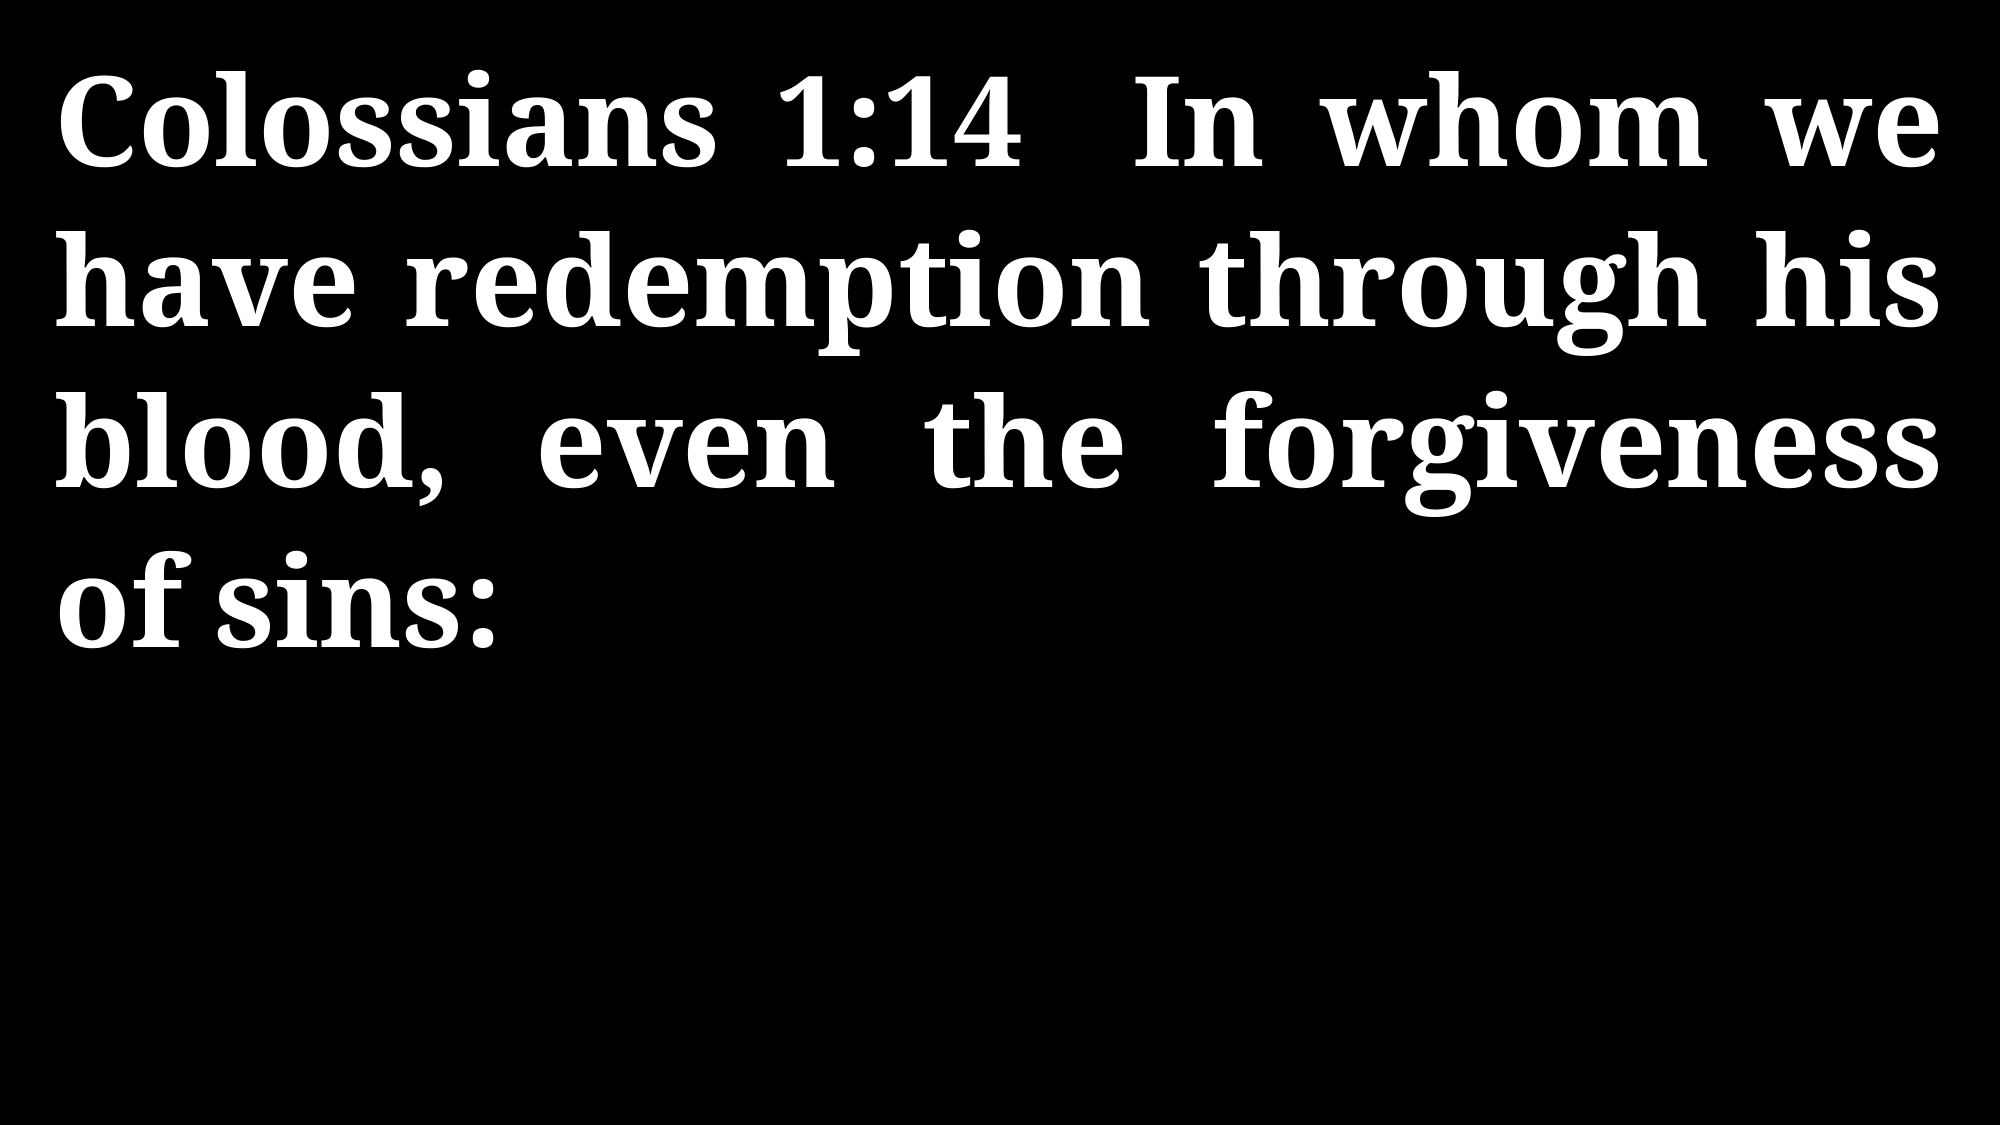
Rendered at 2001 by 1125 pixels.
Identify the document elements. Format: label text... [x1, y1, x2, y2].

text_box Colossians 1:14 In whom we have redemption through his blood, even the forgiveness of sins: [39, 23, 1961, 680]
